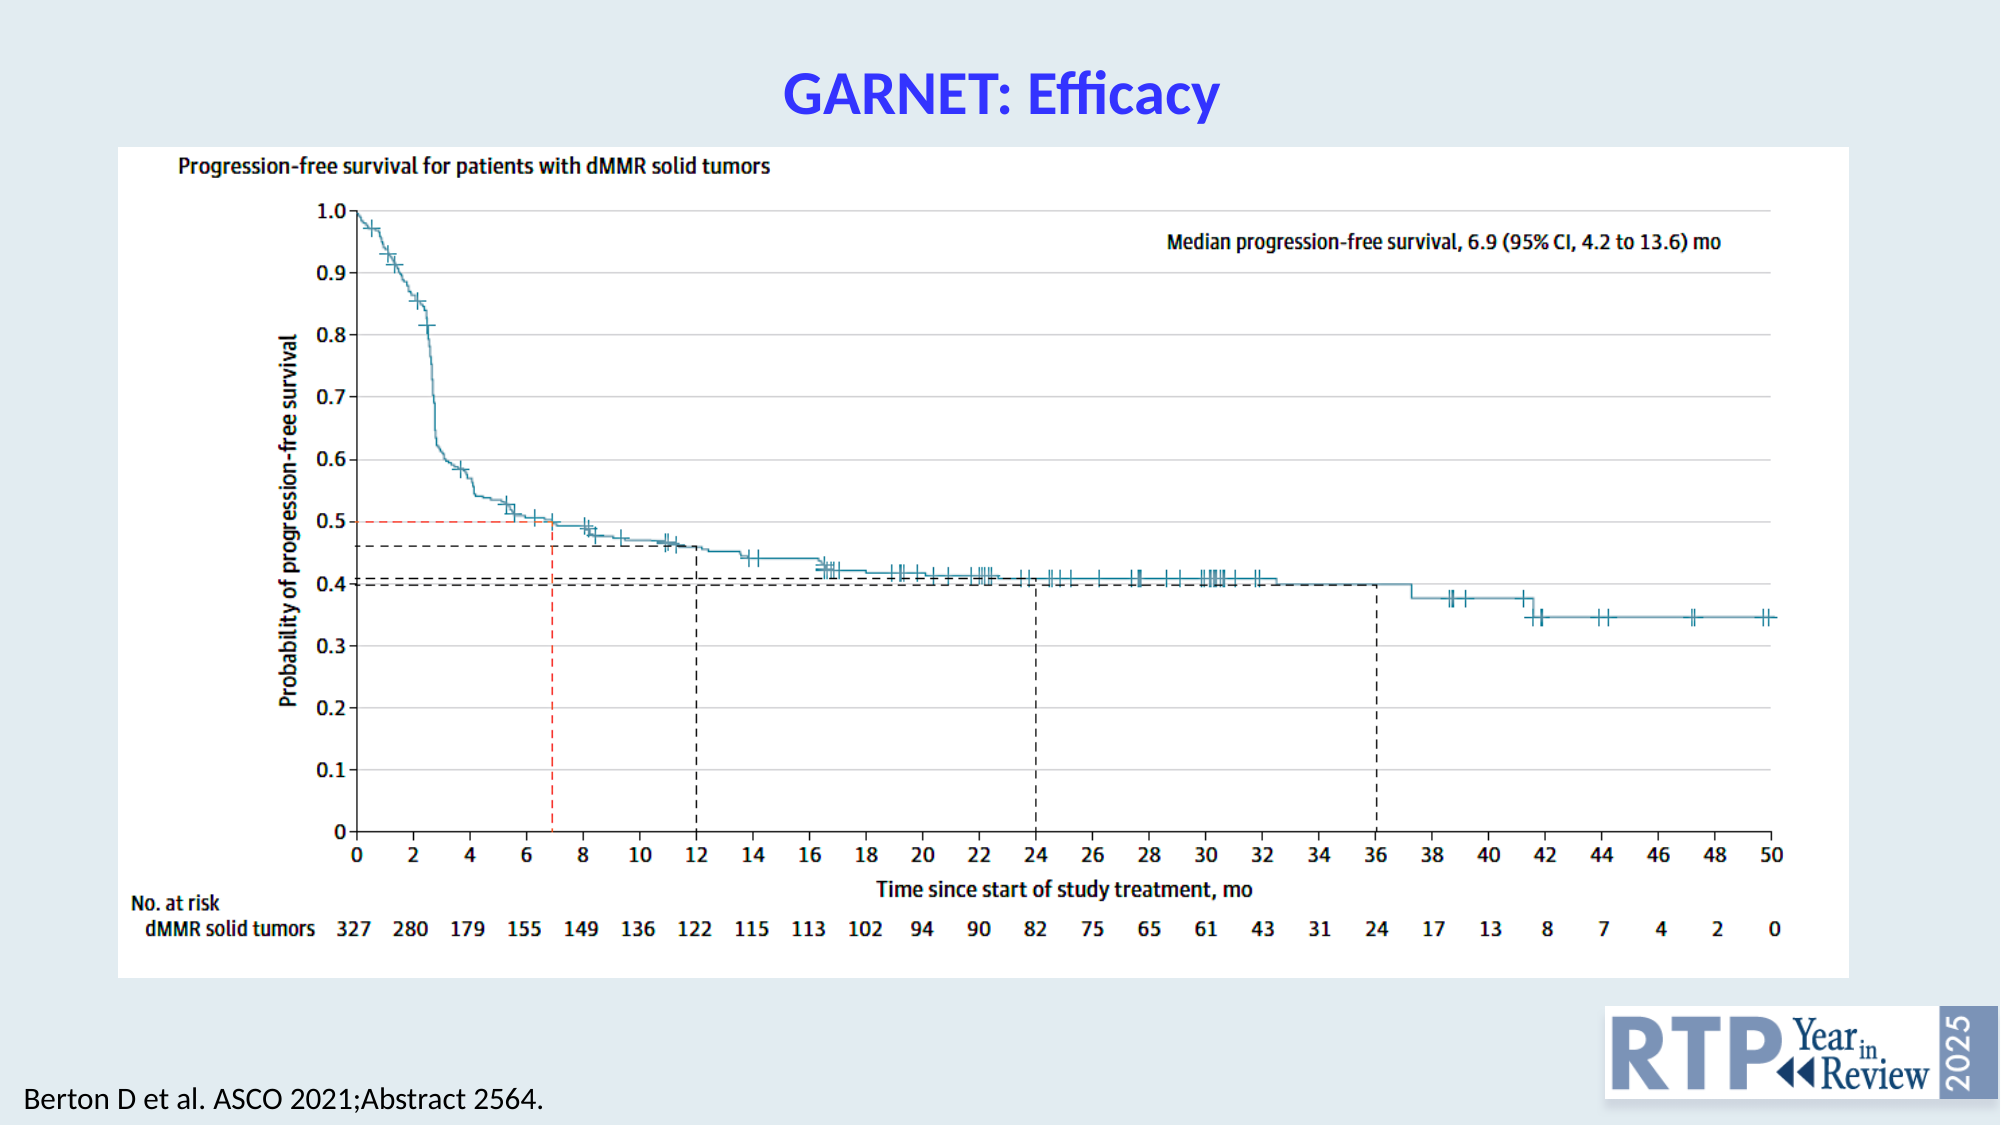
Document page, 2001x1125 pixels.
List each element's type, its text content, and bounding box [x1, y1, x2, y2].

title GARNET: Efficacy [5, 1, 2000, 190]
picture [1605, 1006, 1998, 1099]
text_box Berton D et al. ASCO 2021;Abstract 2564. [8, 1070, 560, 1123]
picture [118, 147, 1849, 978]
